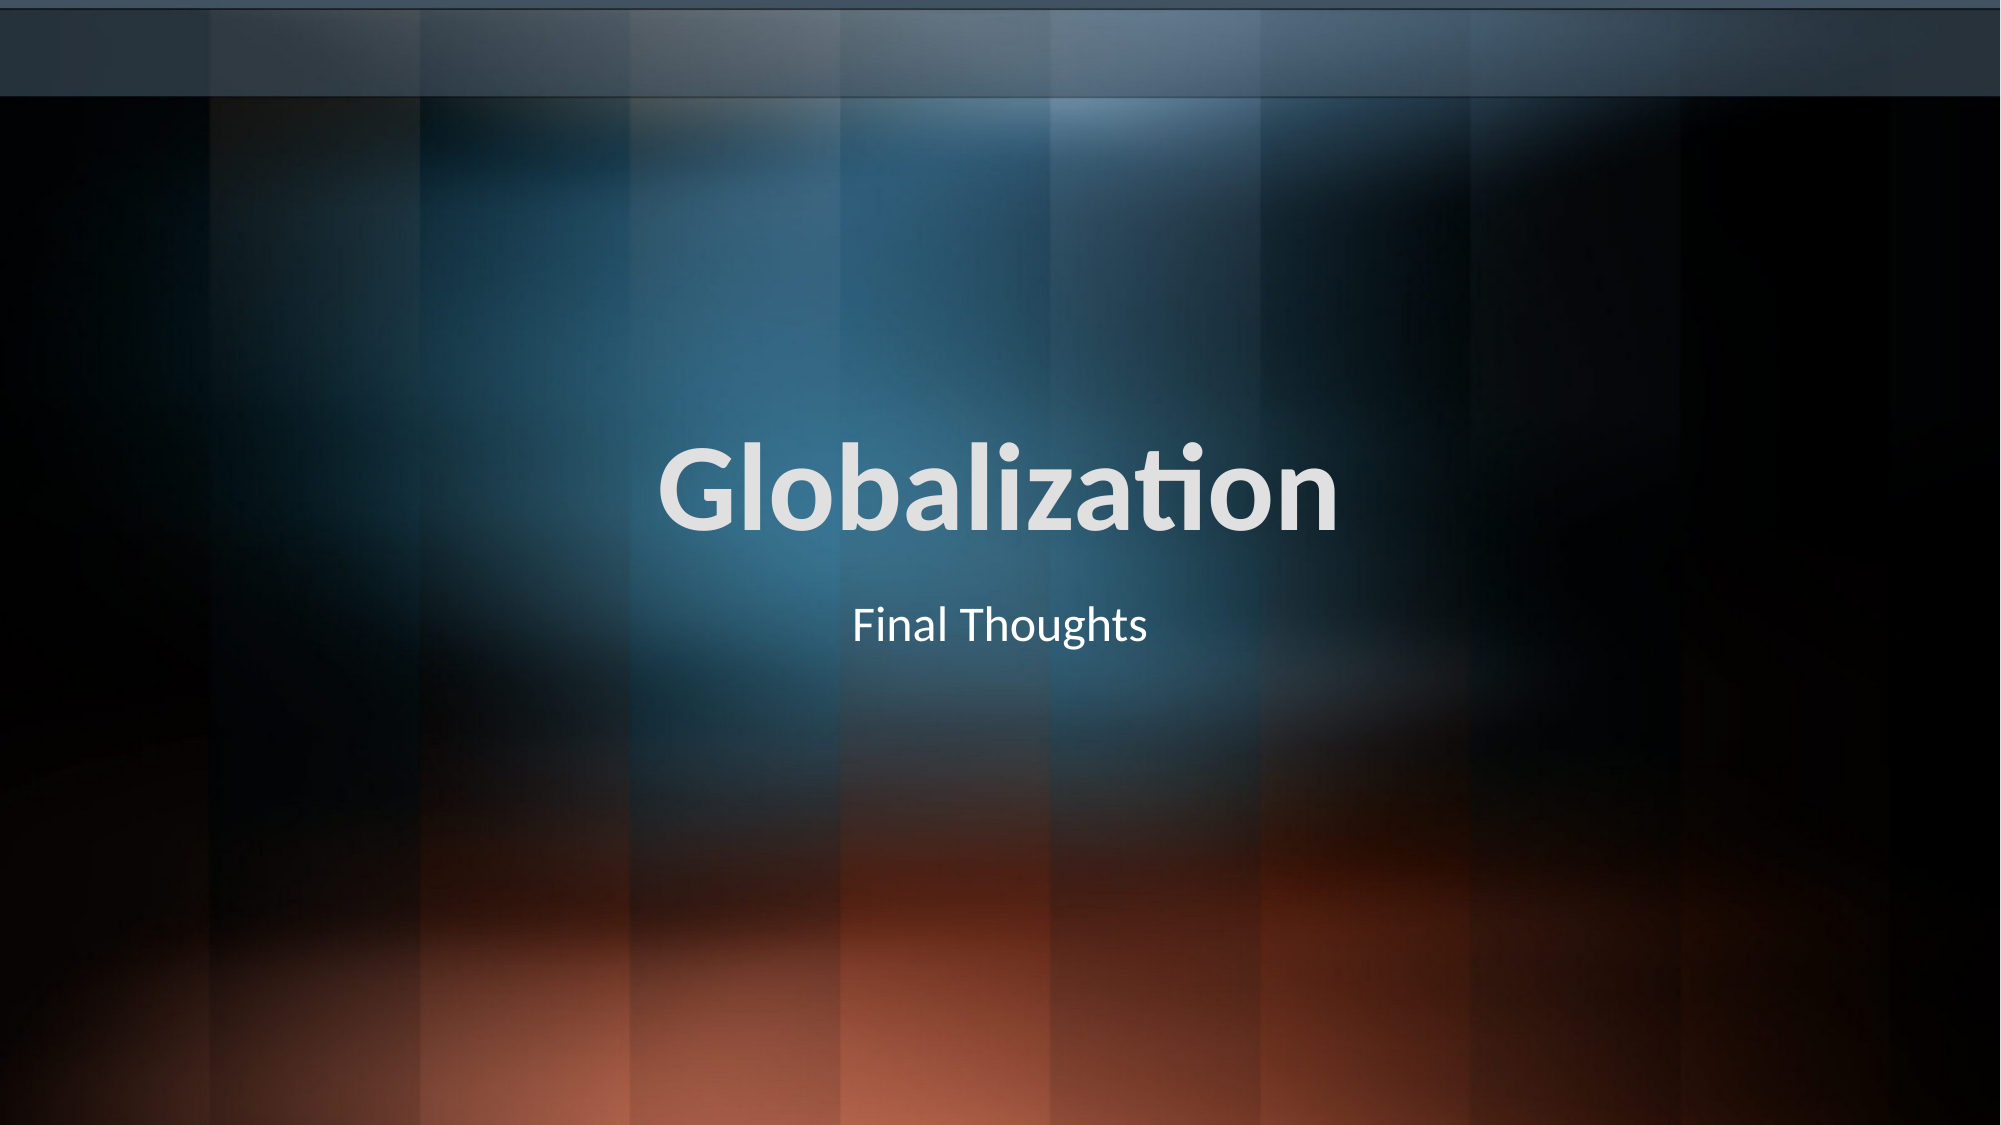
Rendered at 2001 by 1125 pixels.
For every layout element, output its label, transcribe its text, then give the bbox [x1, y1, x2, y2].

subtitle Final Thoughts [249, 590, 1750, 863]
picture [0, 0, 2001, 1125]
title Globalization [249, 170, 1750, 563]
